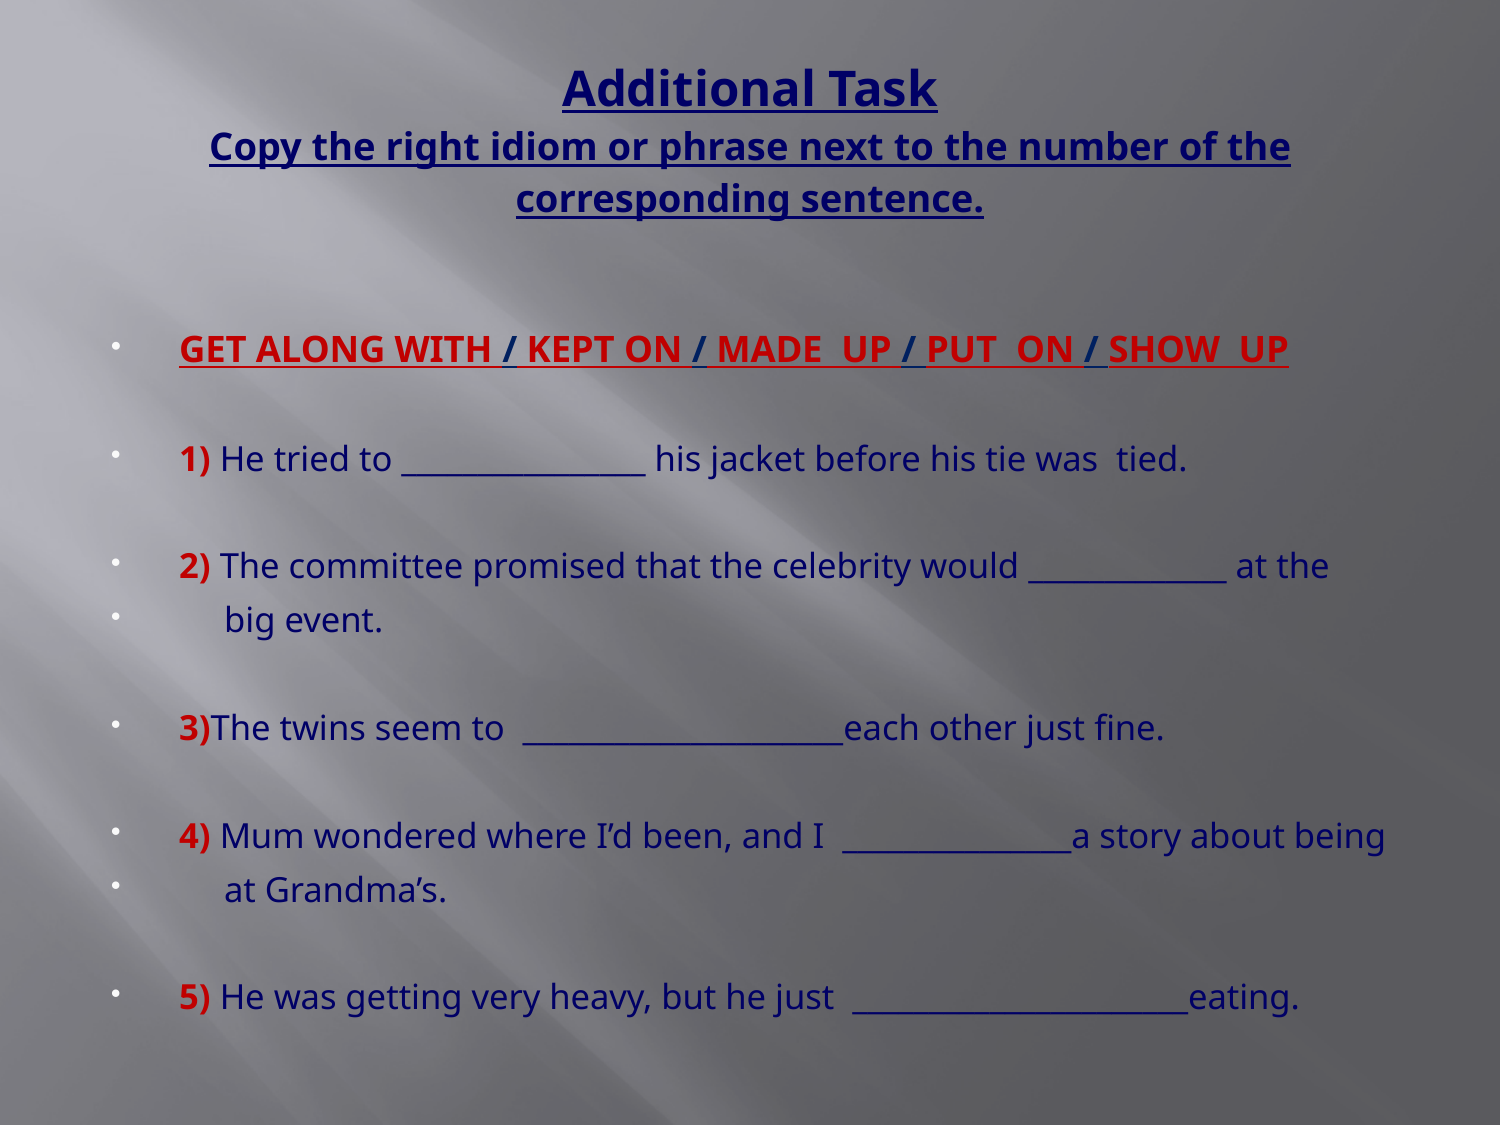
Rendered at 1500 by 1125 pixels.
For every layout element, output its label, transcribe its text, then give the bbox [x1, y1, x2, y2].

list GET ALONG WITH / KEPT ON / MADE UP / PUT ON / SHOW UP 1) He tried to ________________ his jacket before his tie was tied. 2) The committee promised that the celebrity would _____________ at the big event. 3)The twins seem to _____________________each other just fine. 4) Mum wondered where I’d been, and I _______________a story about being at Grandma’s. 5) He was getting very heavy, but he just ______________________eating. [75, 262, 1425, 1035]
title Additional Task Copy the right idiom or phrase next to the number of the corresponding sentence. [75, 45, 1425, 233]
